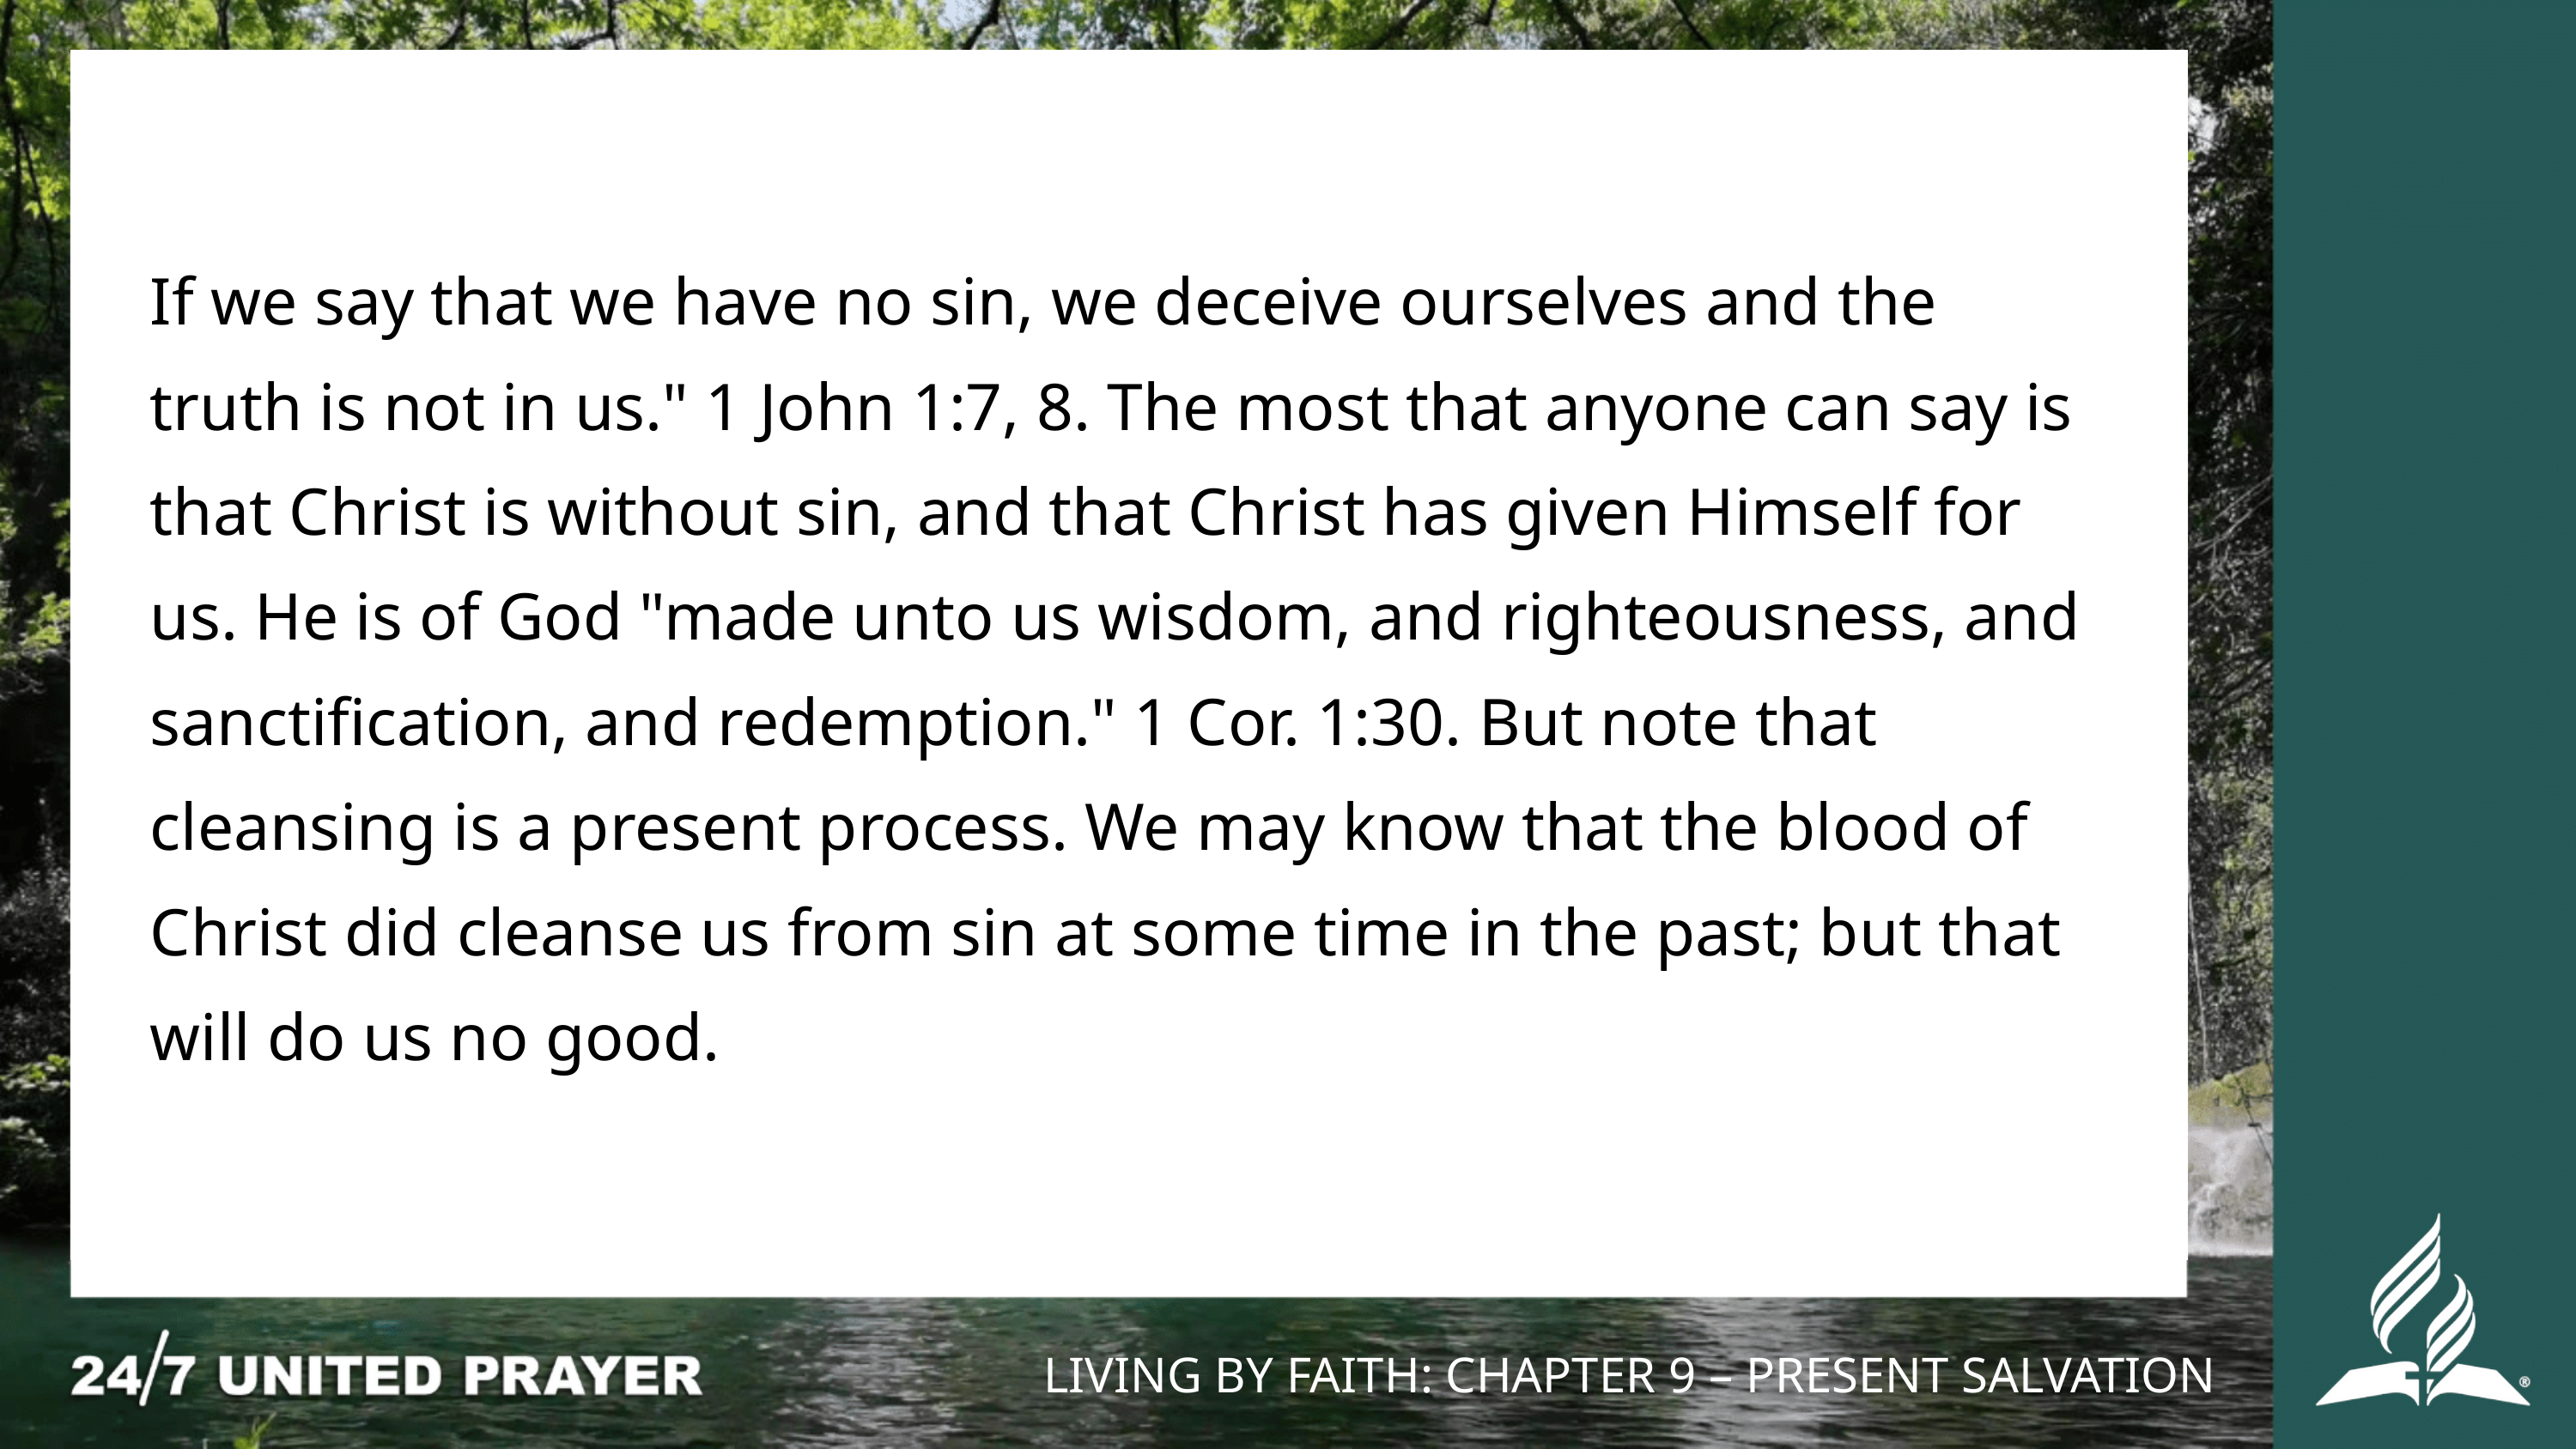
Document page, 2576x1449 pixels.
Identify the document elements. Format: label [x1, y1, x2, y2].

text_box [70, 49, 2189, 1261]
picture [0, 0, 2576, 1449]
